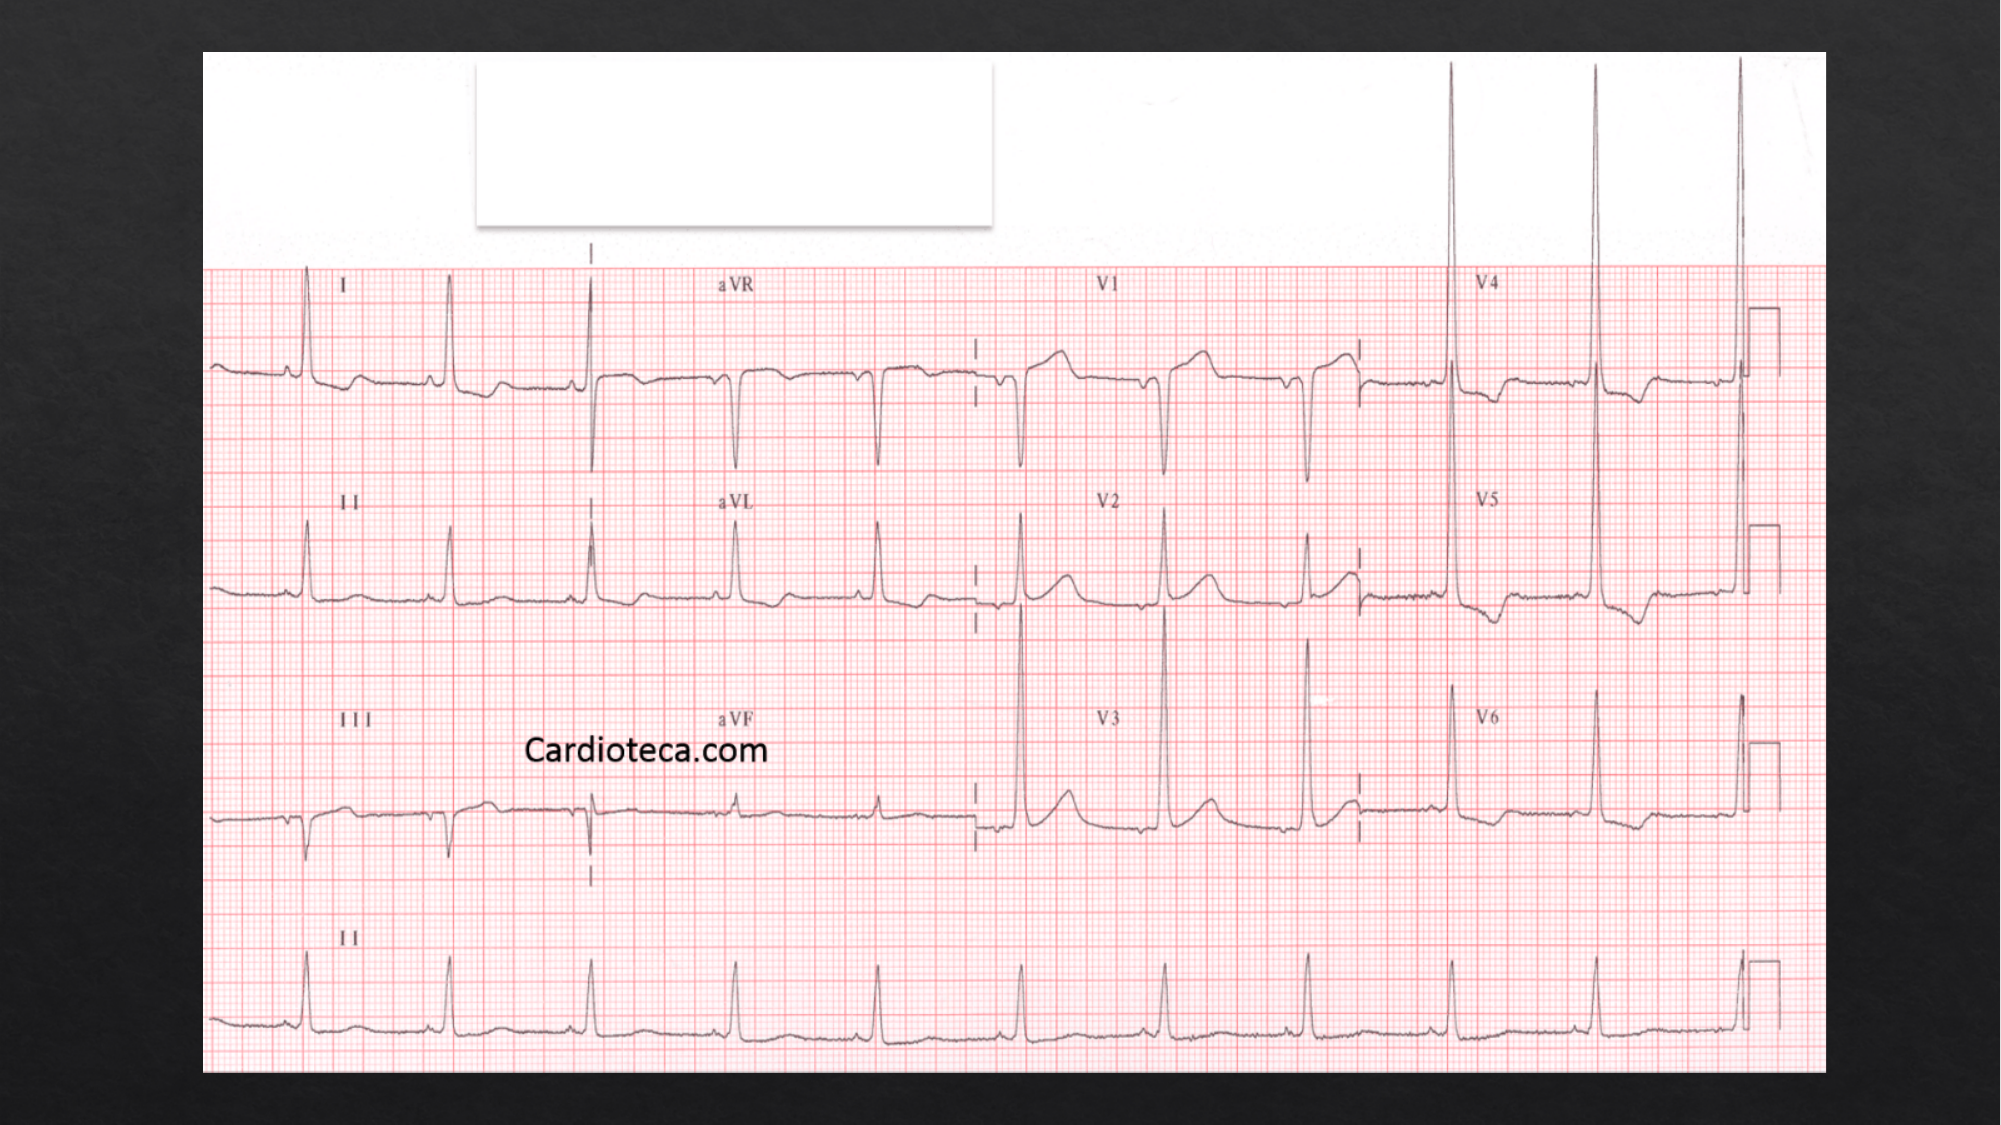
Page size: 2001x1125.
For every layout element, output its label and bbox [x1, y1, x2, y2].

picture [202, 52, 1827, 1073]
